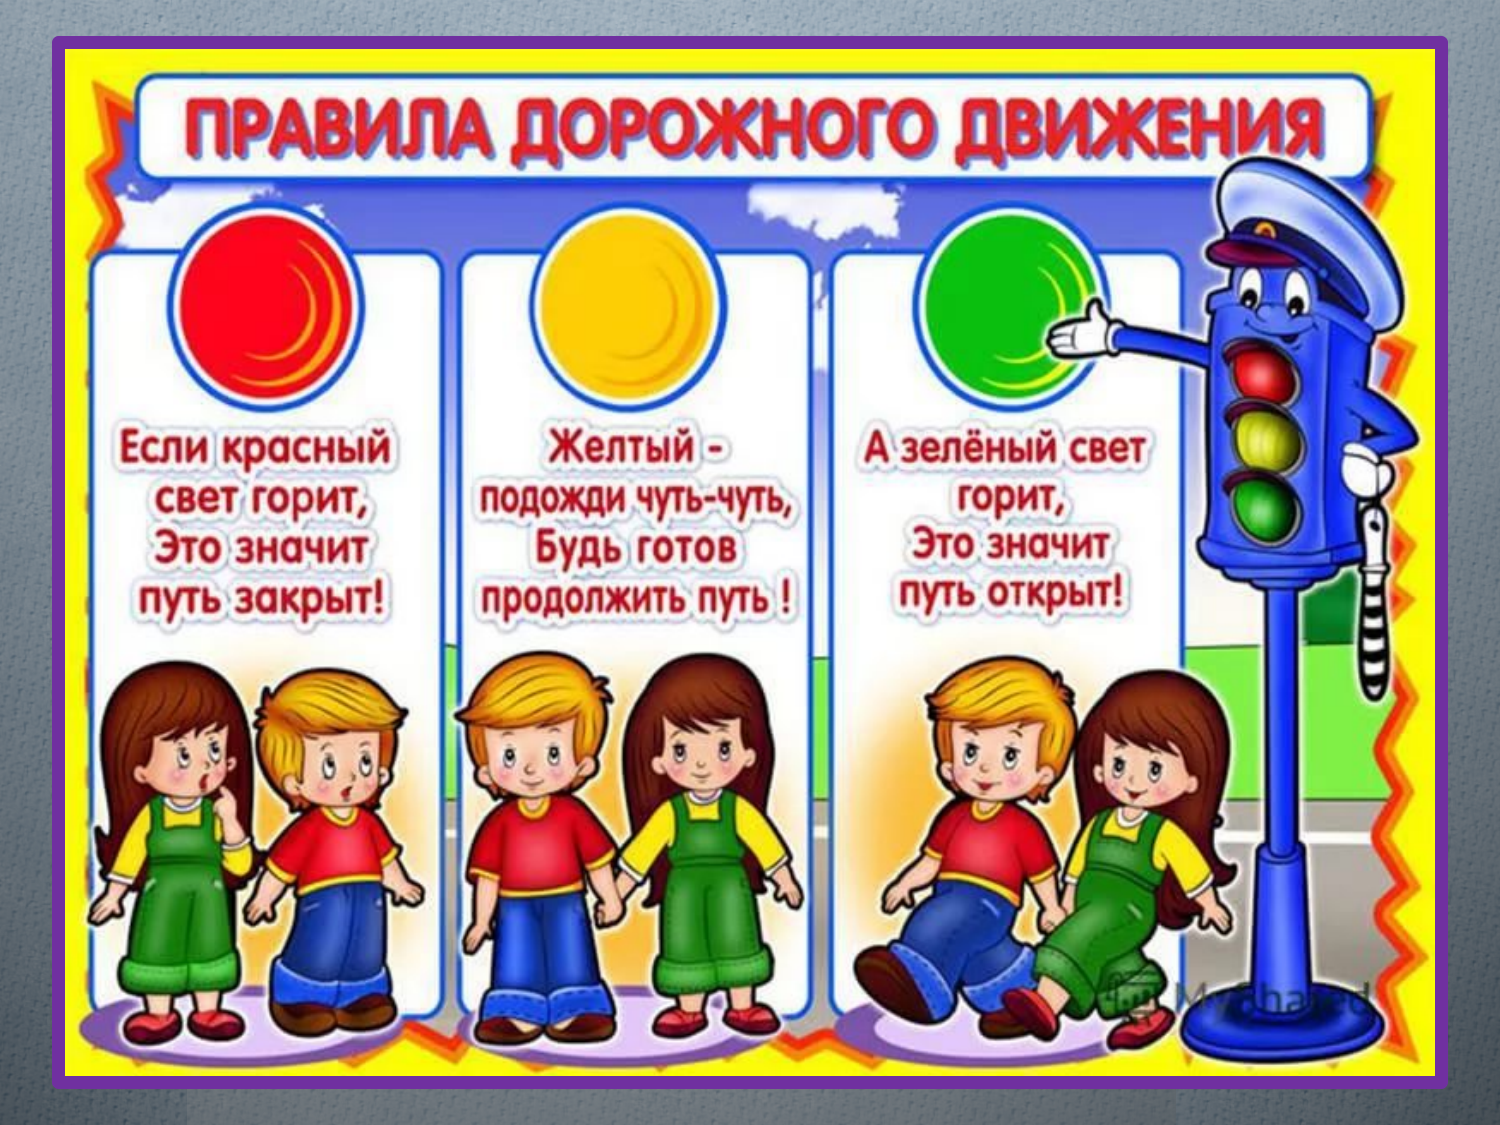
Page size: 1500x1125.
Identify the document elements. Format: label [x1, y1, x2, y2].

picture [64, 48, 1436, 1077]
picture [110, 29, 126, 36]
